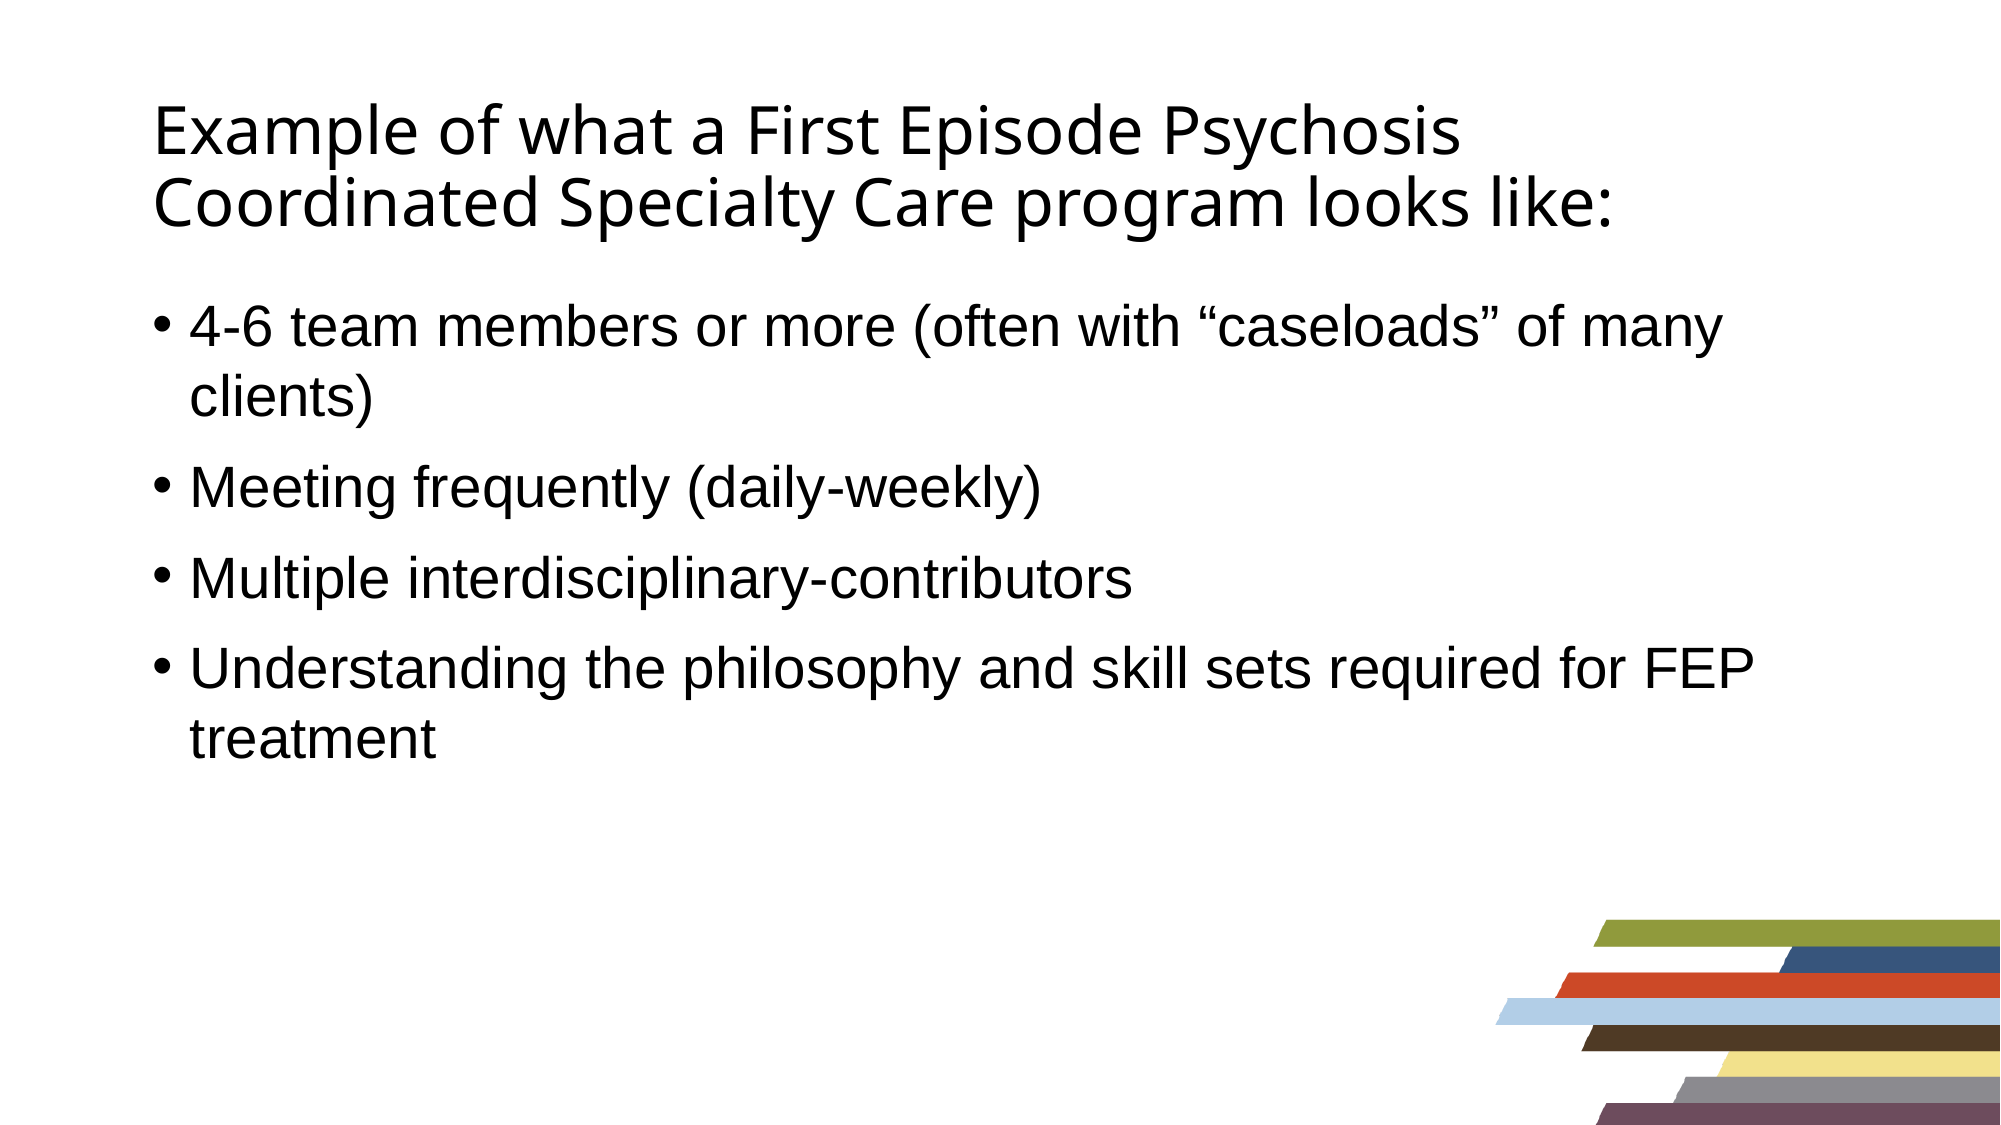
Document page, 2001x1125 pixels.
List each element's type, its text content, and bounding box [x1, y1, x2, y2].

list 4-6 team members or more (often with “caseloads” of many clients) Meeting frequently (daily-weekly) Multiple interdisciplinary-contributors Understanding the philosophy and skill sets required for FEP treatment [137, 281, 1863, 880]
title Example of what a First Episode Psychosis Coordinated Specialty Care program looks like: [137, 59, 1863, 278]
picture [1469, 847, 2000, 1125]
